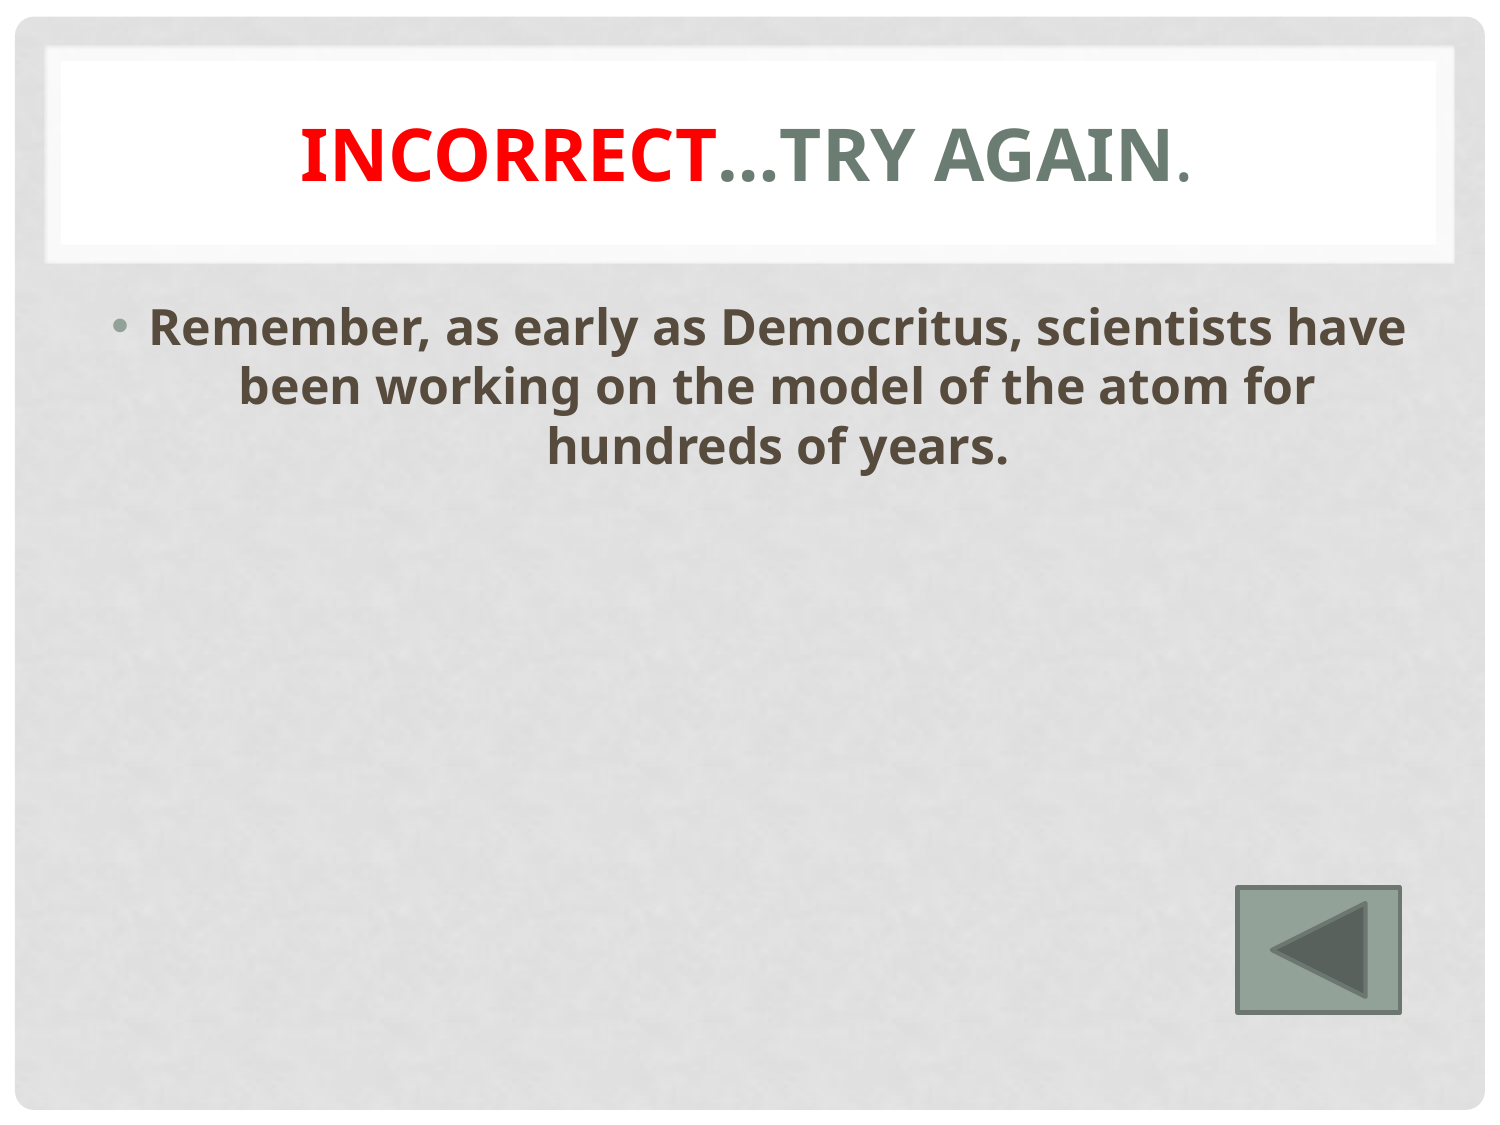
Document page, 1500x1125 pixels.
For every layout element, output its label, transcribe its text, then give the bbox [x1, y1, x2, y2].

text_box [1235, 1005, 1402, 1015]
list Remember, as early as Democritus, scientists have been working on the model of the atom for hundreds of years. [75, 287, 1425, 1005]
title Incorrect…try again. [69, 66, 1425, 238]
